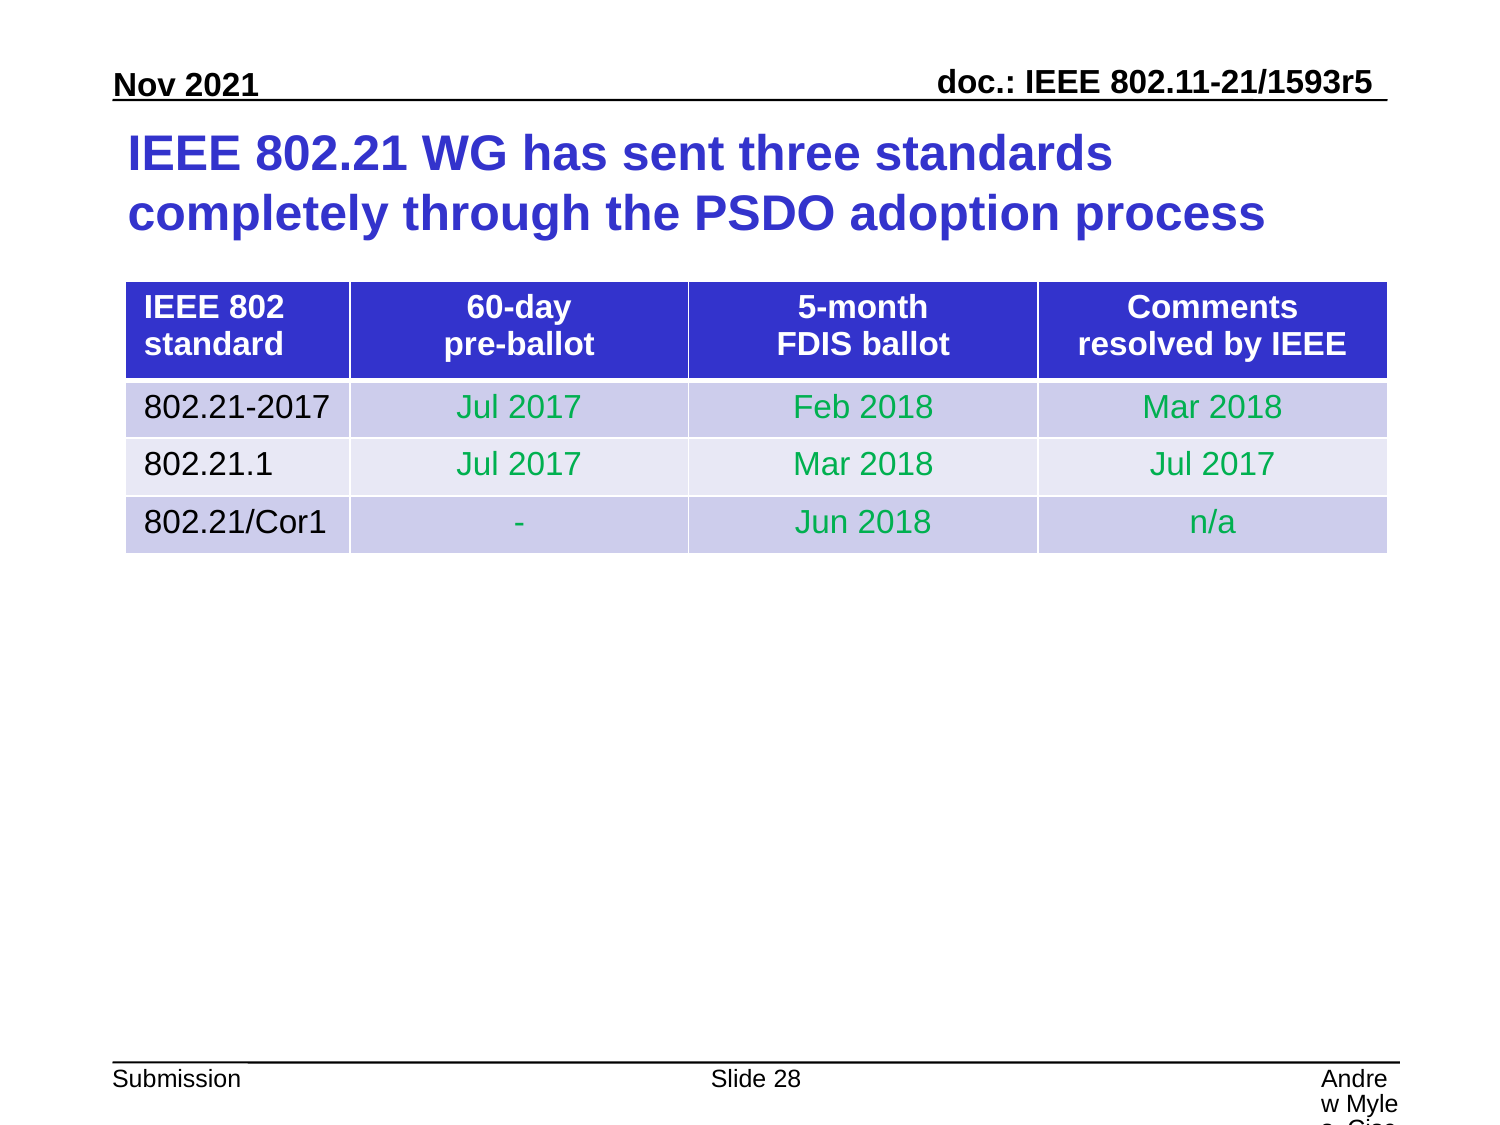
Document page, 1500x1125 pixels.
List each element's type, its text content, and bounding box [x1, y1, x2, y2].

table_cell Feb 2018 [689, 383, 1037, 437]
table_cell 802.21-2017 [126, 383, 349, 437]
slide_number Slide 28 [709, 1061, 803, 1093]
table_cell Jul 2017 [1039, 439, 1387, 495]
table_cell 802.21.1 [126, 439, 349, 495]
table_cell n/a [1039, 497, 1387, 553]
table_cell - [351, 497, 688, 553]
table_header IEEE 802 standard [126, 282, 349, 378]
table_cell Jun 2018 [689, 497, 1037, 553]
table_header 60-day pre-ballot [351, 282, 688, 378]
table_cell 802.21/Cor1 [126, 497, 349, 553]
table_cell Jul 2017 [351, 383, 688, 437]
footer Andrew Myles, Cisco [1320, 1061, 1402, 1093]
table_cell Mar 2018 [689, 439, 1037, 495]
title IEEE 802.21 WG has sent three standards completely through the PSDO adoption process [112, 112, 1388, 288]
table_header Comments resolved by IEEE [1039, 282, 1387, 378]
table_cell Jul 2017 [351, 439, 688, 495]
table_header 5-month FDIS ballot [689, 282, 1037, 378]
table_cell Mar 2018 [1039, 383, 1387, 437]
